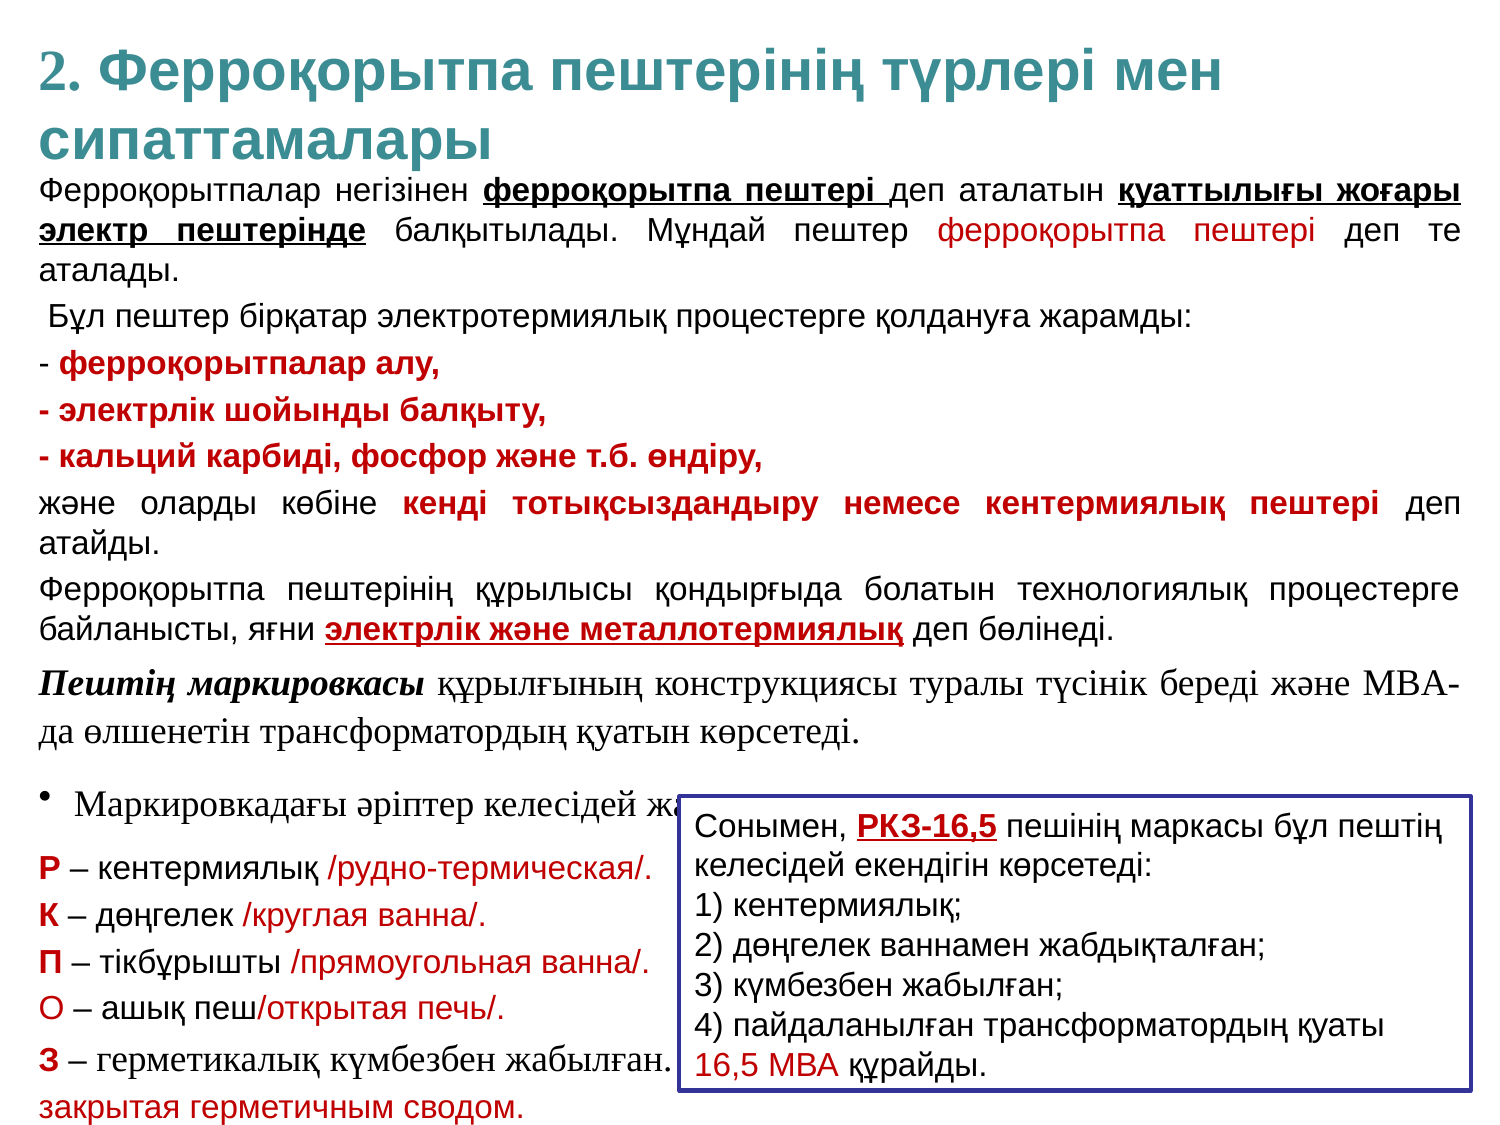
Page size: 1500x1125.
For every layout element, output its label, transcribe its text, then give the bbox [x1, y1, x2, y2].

text_box 2. Ферроқорытпа пештерінің түрлері мен сипаттамалары [23, 30, 1477, 160]
text_box Сонымен, РКЗ-16,5 пешінің маркасы бұл пештің келесідей екендігін көрсетеді: 1) кентермиялық; 2) дөңгелек ваннамен жабдықталған; 3) күмбезбен жабылған; 4) пайдаланылған трансформатордың қуаты 16,5 МВА құрайды. [677, 794, 1473, 1093]
text_box Ферроқорытпалар негізінен ферроқорытпа пештері деп аталатын қуаттылығы жоғары электр пештерінде балқытылады. Мұндай пештер ферроқорытпа пештері деп те аталады. Бұл пештер бірқатар электротермиялық процестерге қолдануға жарамды: - ферроқорытпалар алу, - электрлік шойынды балқыту, - кальций карбиді, фосфор және т.б. өндіру, және оларды көбіне кенді тотықсыздандыру немесе кентермиялық пештері деп атайды. Ферроқорытпа пештерінің құрылысы қондырғыда болатын технологиялық процестерге байланысты, яғни электрлік және металлотермиялық деп бөлінеді. Пештің маркировкасы құрылғының конструкциясы туралы түсінік береді және MВA-да өлшенетін трансформатордың қуатын көрсетеді. Маркировкадағы әріптер келесідей жазылады: Р – кентермиялық /рудно-термическая/. К – дөңгелек /круглая ванна/. П – тікбұрышты /прямоугольная ванна/. О – ашық пеш/открытая печь/. З – герметикалық күмбезбен жабылған. закрытая герметичным сводом. [23, 160, 1477, 1125]
